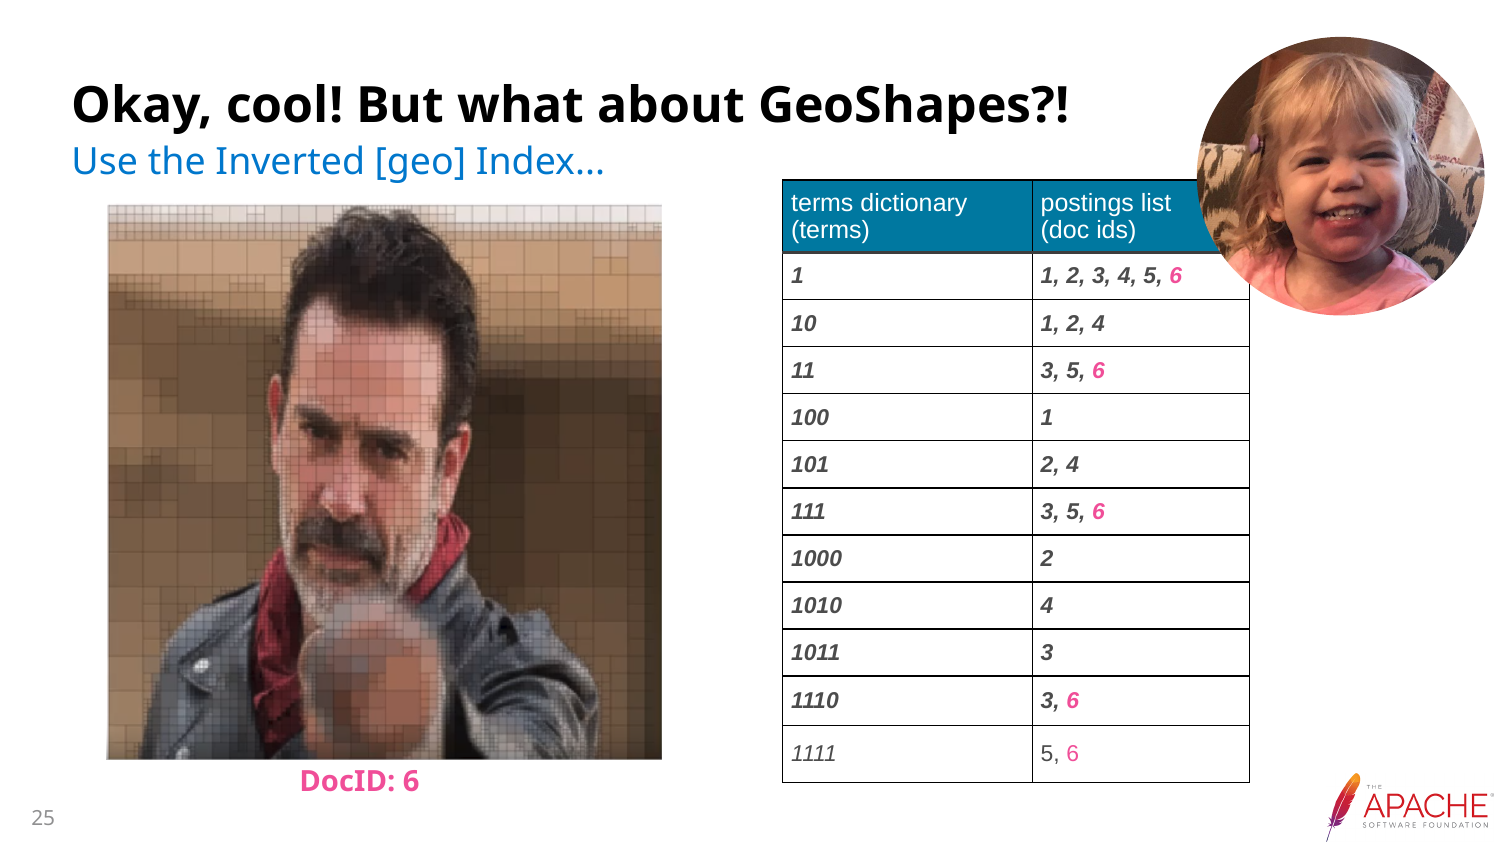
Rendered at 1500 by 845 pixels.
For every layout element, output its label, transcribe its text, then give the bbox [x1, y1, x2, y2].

table_cell 3, 5, 6 [1033, 347, 1249, 393]
table_cell 1011 [783, 630, 1032, 675]
table_cell 3, 6 [1033, 677, 1249, 725]
table_cell 1010 [783, 583, 1032, 628]
table_cell 10 [783, 300, 1032, 346]
text_box DocID: 6 [284, 769, 438, 801]
table_cell 1000 [783, 536, 1032, 581]
table_cell 100 [783, 394, 1032, 440]
table_cell 1 [783, 254, 1032, 299]
picture [1196, 36, 1485, 316]
table_cell 1111 [783, 726, 1032, 782]
picture [1326, 773, 1494, 842]
table_cell 5, 6 [1033, 726, 1249, 782]
list Use the Inverted [geo] Index... [56, 136, 1191, 194]
table_cell 111 [783, 489, 1032, 534]
table_cell 2 [1033, 536, 1249, 581]
picture [105, 203, 662, 761]
table_cell 1110 [783, 677, 1032, 725]
table_header postings list (doc ids) [1033, 181, 1191, 251]
table_cell 1, 2, 4 [1033, 300, 1249, 346]
table_header terms dictionary (terms) [783, 181, 1032, 251]
table_cell 101 [783, 441, 1032, 487]
table_cell 1, 2, 3, 4, 5, 6 [1033, 254, 1191, 299]
table_cell 11 [783, 347, 1032, 393]
table_cell 4 [1033, 583, 1249, 628]
table_cell 3 [1033, 630, 1249, 675]
table_cell 3, 5, 6 [1033, 489, 1249, 534]
title Okay, cool! But what about GeoShapes?! [56, 15, 1363, 136]
table_cell 2, 4 [1033, 441, 1249, 487]
table_cell 1 [1033, 394, 1249, 440]
